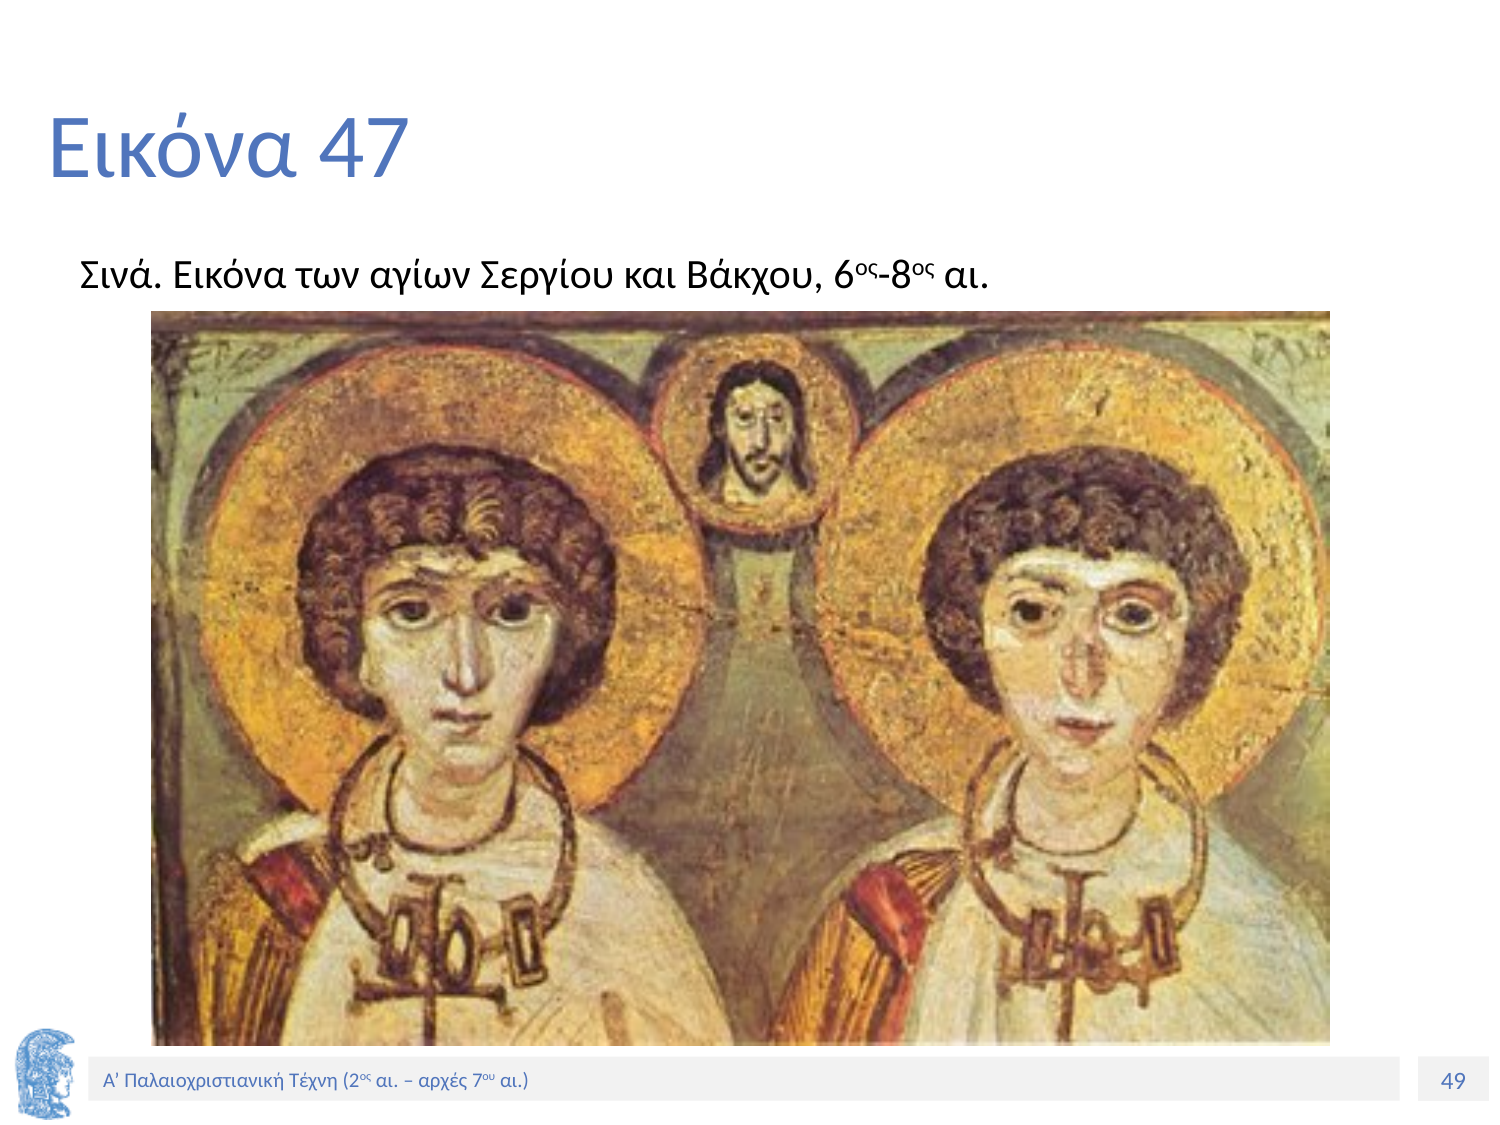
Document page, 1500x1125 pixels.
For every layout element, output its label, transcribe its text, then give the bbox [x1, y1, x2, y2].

title Εικόνα 47 [0, 42, 459, 239]
picture [9, 1026, 81, 1120]
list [150, 311, 1331, 1046]
list Σινά. Εικόνα των αγίων Σεργίου και Βάκχου, 6ος-8ος αι. [65, 239, 1306, 1024]
